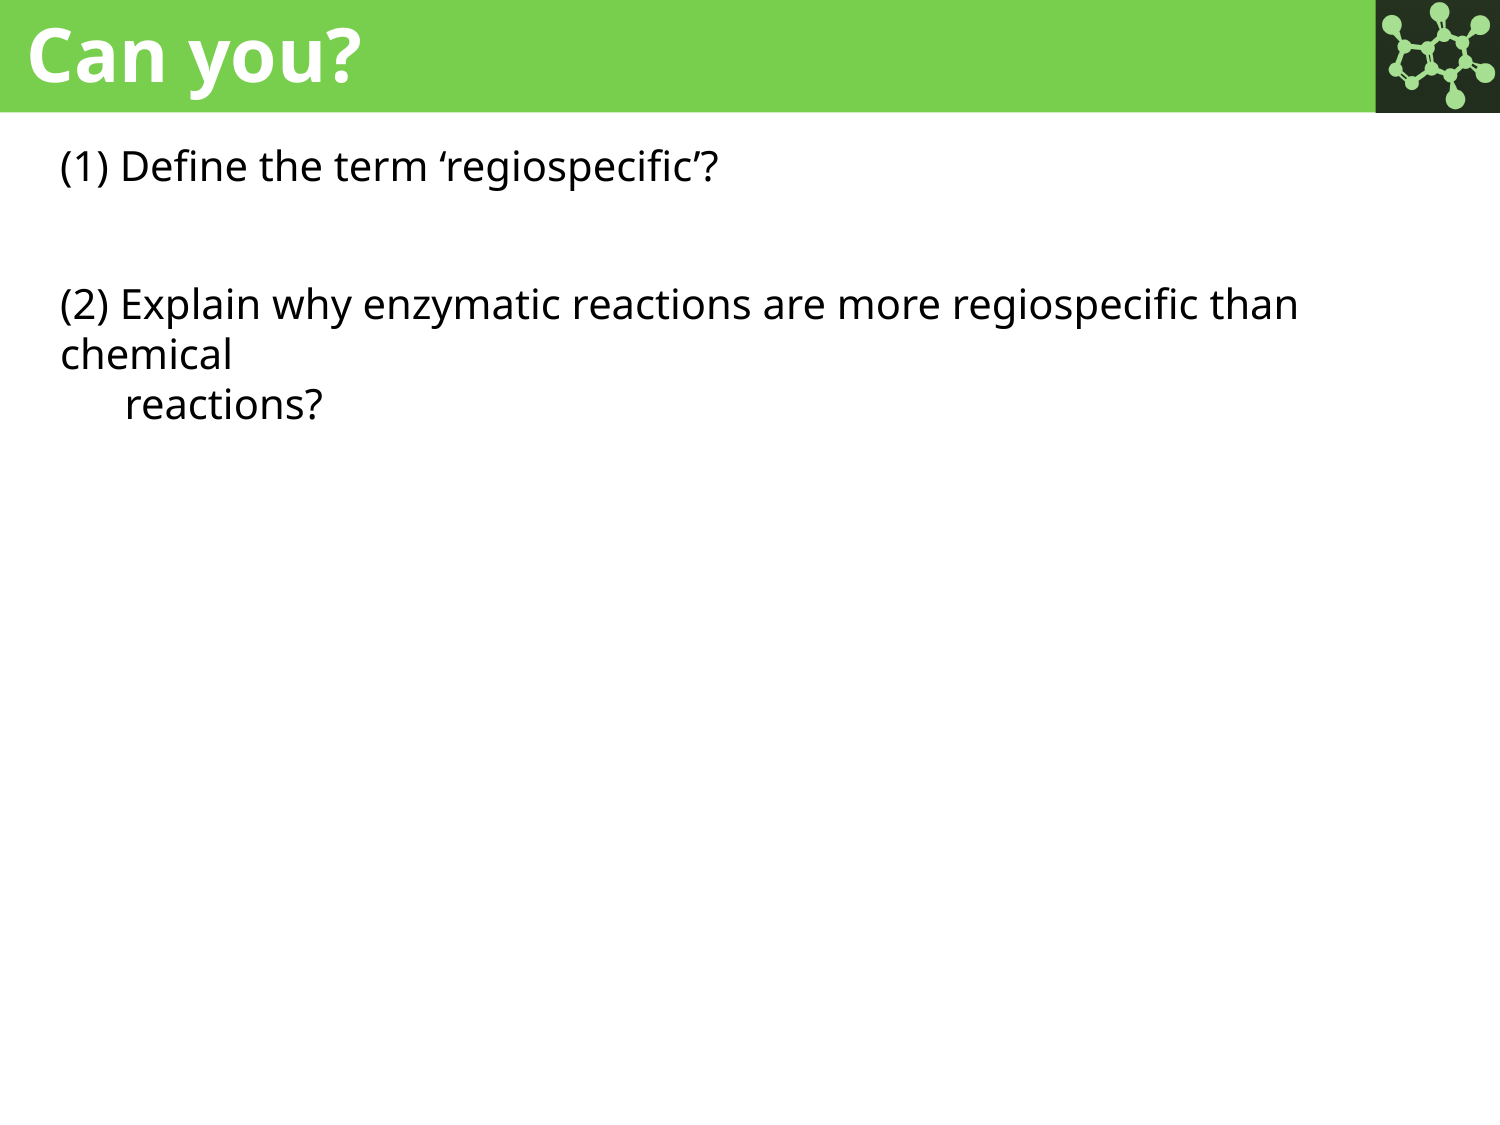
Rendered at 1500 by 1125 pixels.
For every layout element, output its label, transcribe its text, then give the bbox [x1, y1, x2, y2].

text_box (2) Explain why enzymatic reactions are more regiospecific than chemical reactions? [45, 270, 1460, 436]
text_box Can you? [11, 0, 378, 105]
picture [1375, 0, 1500, 113]
text_box (1) Define the term ‘regiospecific’? [45, 132, 1460, 198]
text_box [0, 0, 1375, 113]
